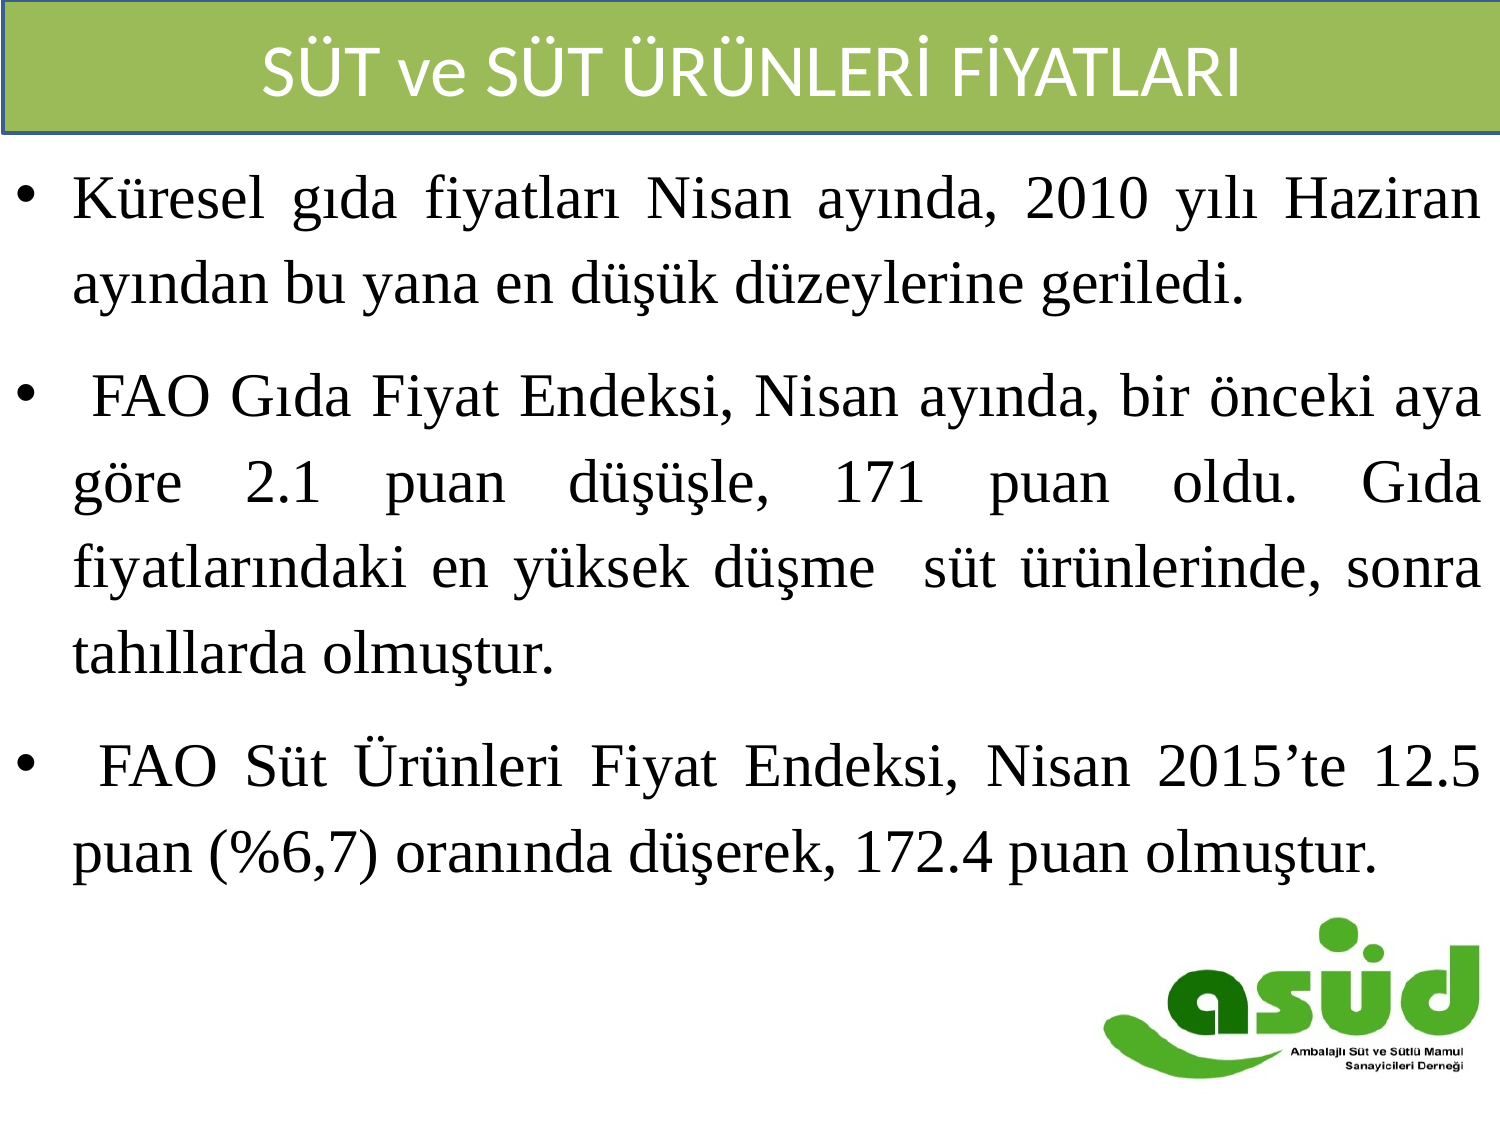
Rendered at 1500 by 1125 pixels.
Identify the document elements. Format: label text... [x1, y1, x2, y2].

list Küresel gıda fiyatları Nisan ayında, 2010 yılı Haziran ayından bu yana en düşük düzeylerine geriledi. FAO Gıda Fiyat Endeksi, Nisan ayında, bir önceki aya göre 2.1 puan düşüşle, 171 puan oldu. Gıda fiyatlarındaki en yüksek düşme süt ürünlerinde, sonra tahıllarda olmuştur. FAO Süt Ürünleri Fiyat Endeksi, Nisan 2015’te 12.5 puan (%6,7) oranında düşerek, 172.4 puan olmuştur. [0, 136, 1500, 1006]
picture [1092, 875, 1500, 1125]
text_box SÜT ve SÜT ÜRÜNLERİ FİYATLARI [3, 0, 1500, 133]
